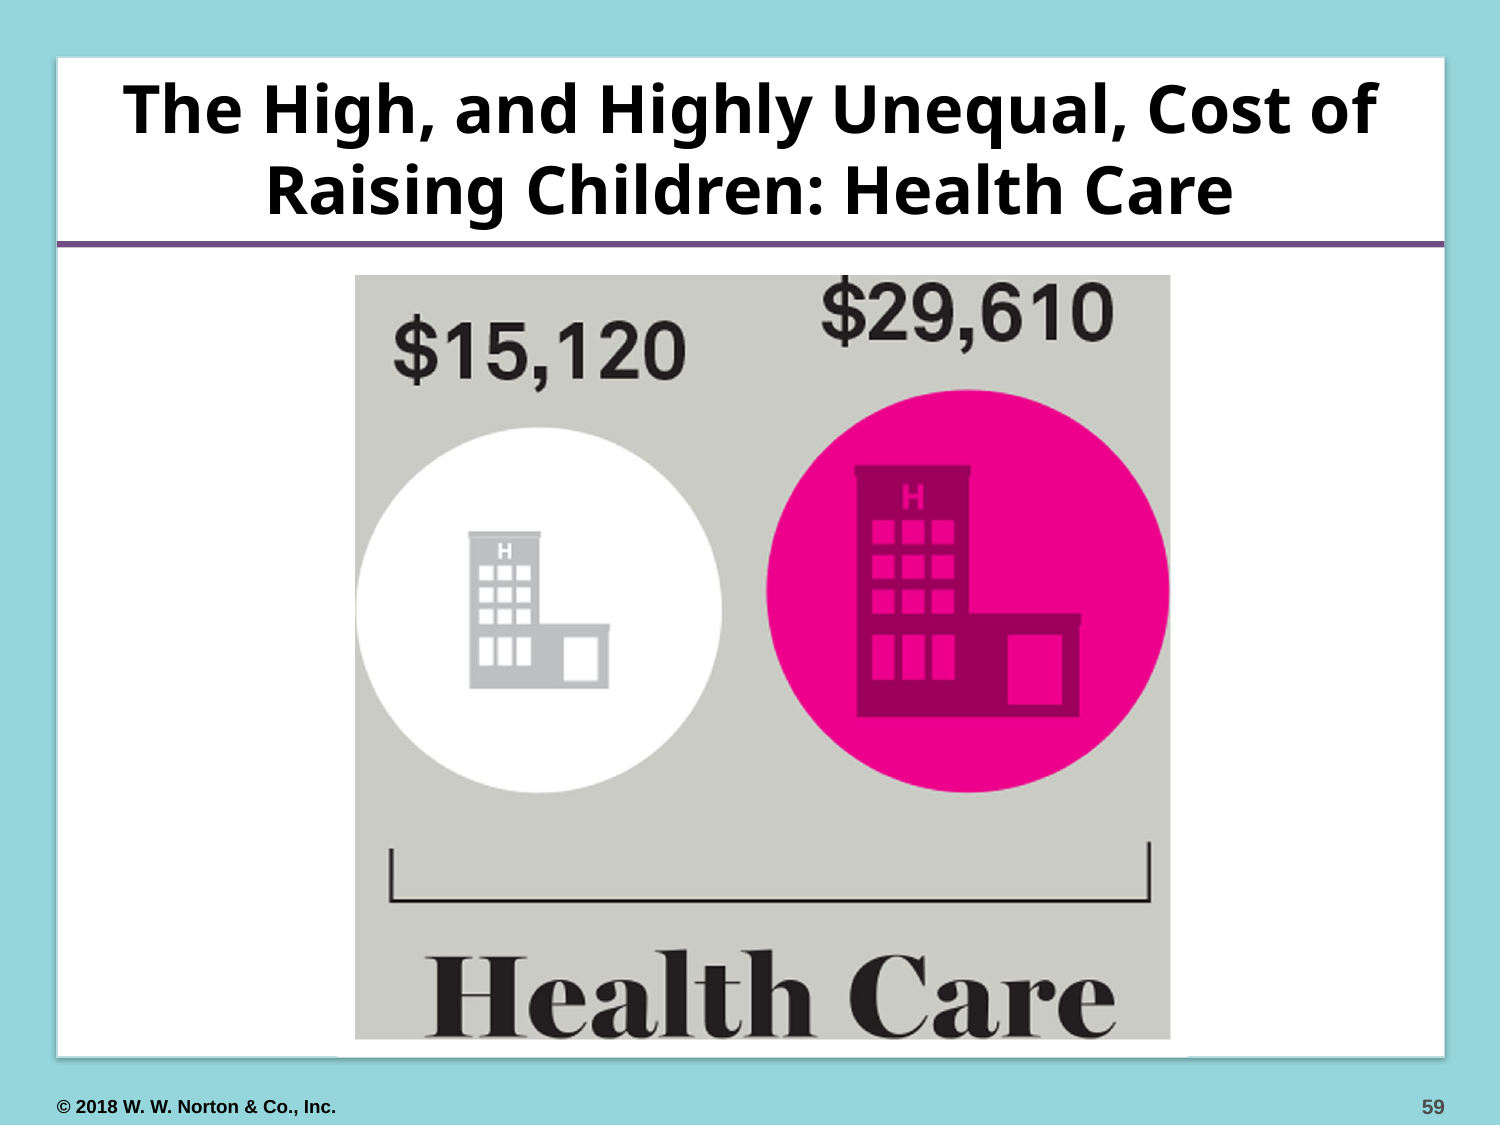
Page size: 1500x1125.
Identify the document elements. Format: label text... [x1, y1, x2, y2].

title The High, and Highly Unequal, Cost of Raising Children: Health Care [57, 57, 1443, 238]
picture [337, 257, 1188, 1057]
